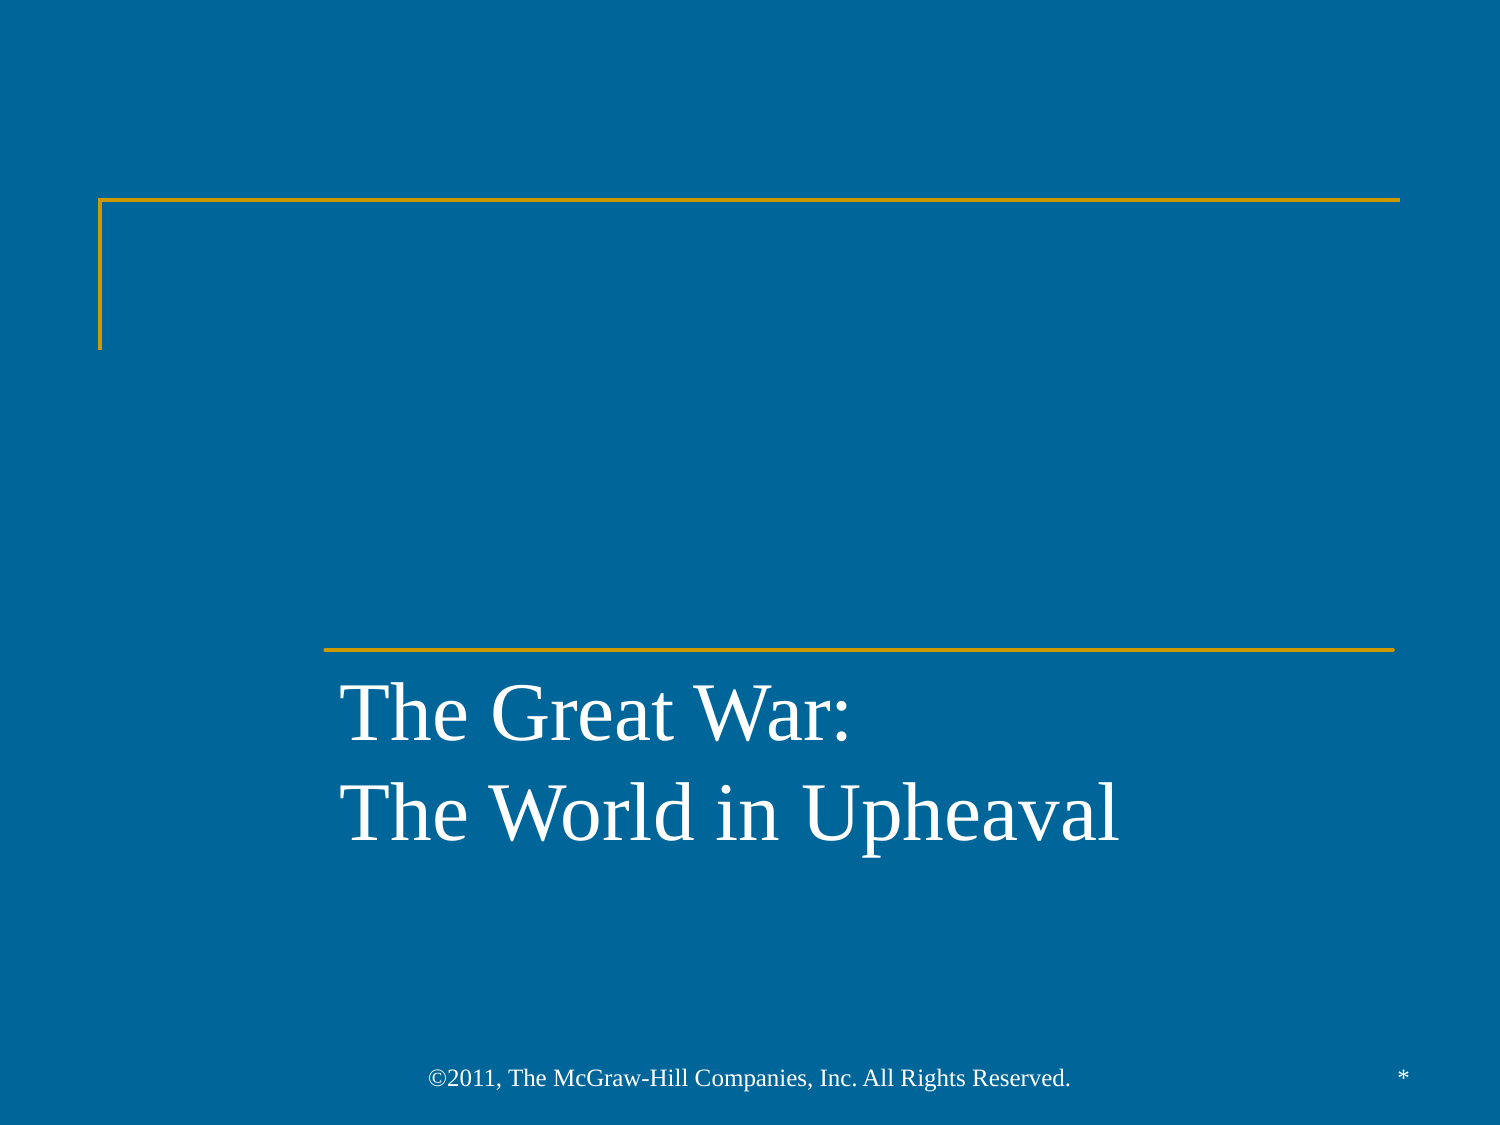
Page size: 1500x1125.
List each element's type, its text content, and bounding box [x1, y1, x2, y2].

subtitle The Great War: The World in Upheaval [324, 650, 1400, 938]
text_box ©2011, The McGraw-Hill Companies, Inc. All Rights Reserved. [387, 1024, 1113, 1100]
text_box * [1113, 1024, 1425, 1100]
